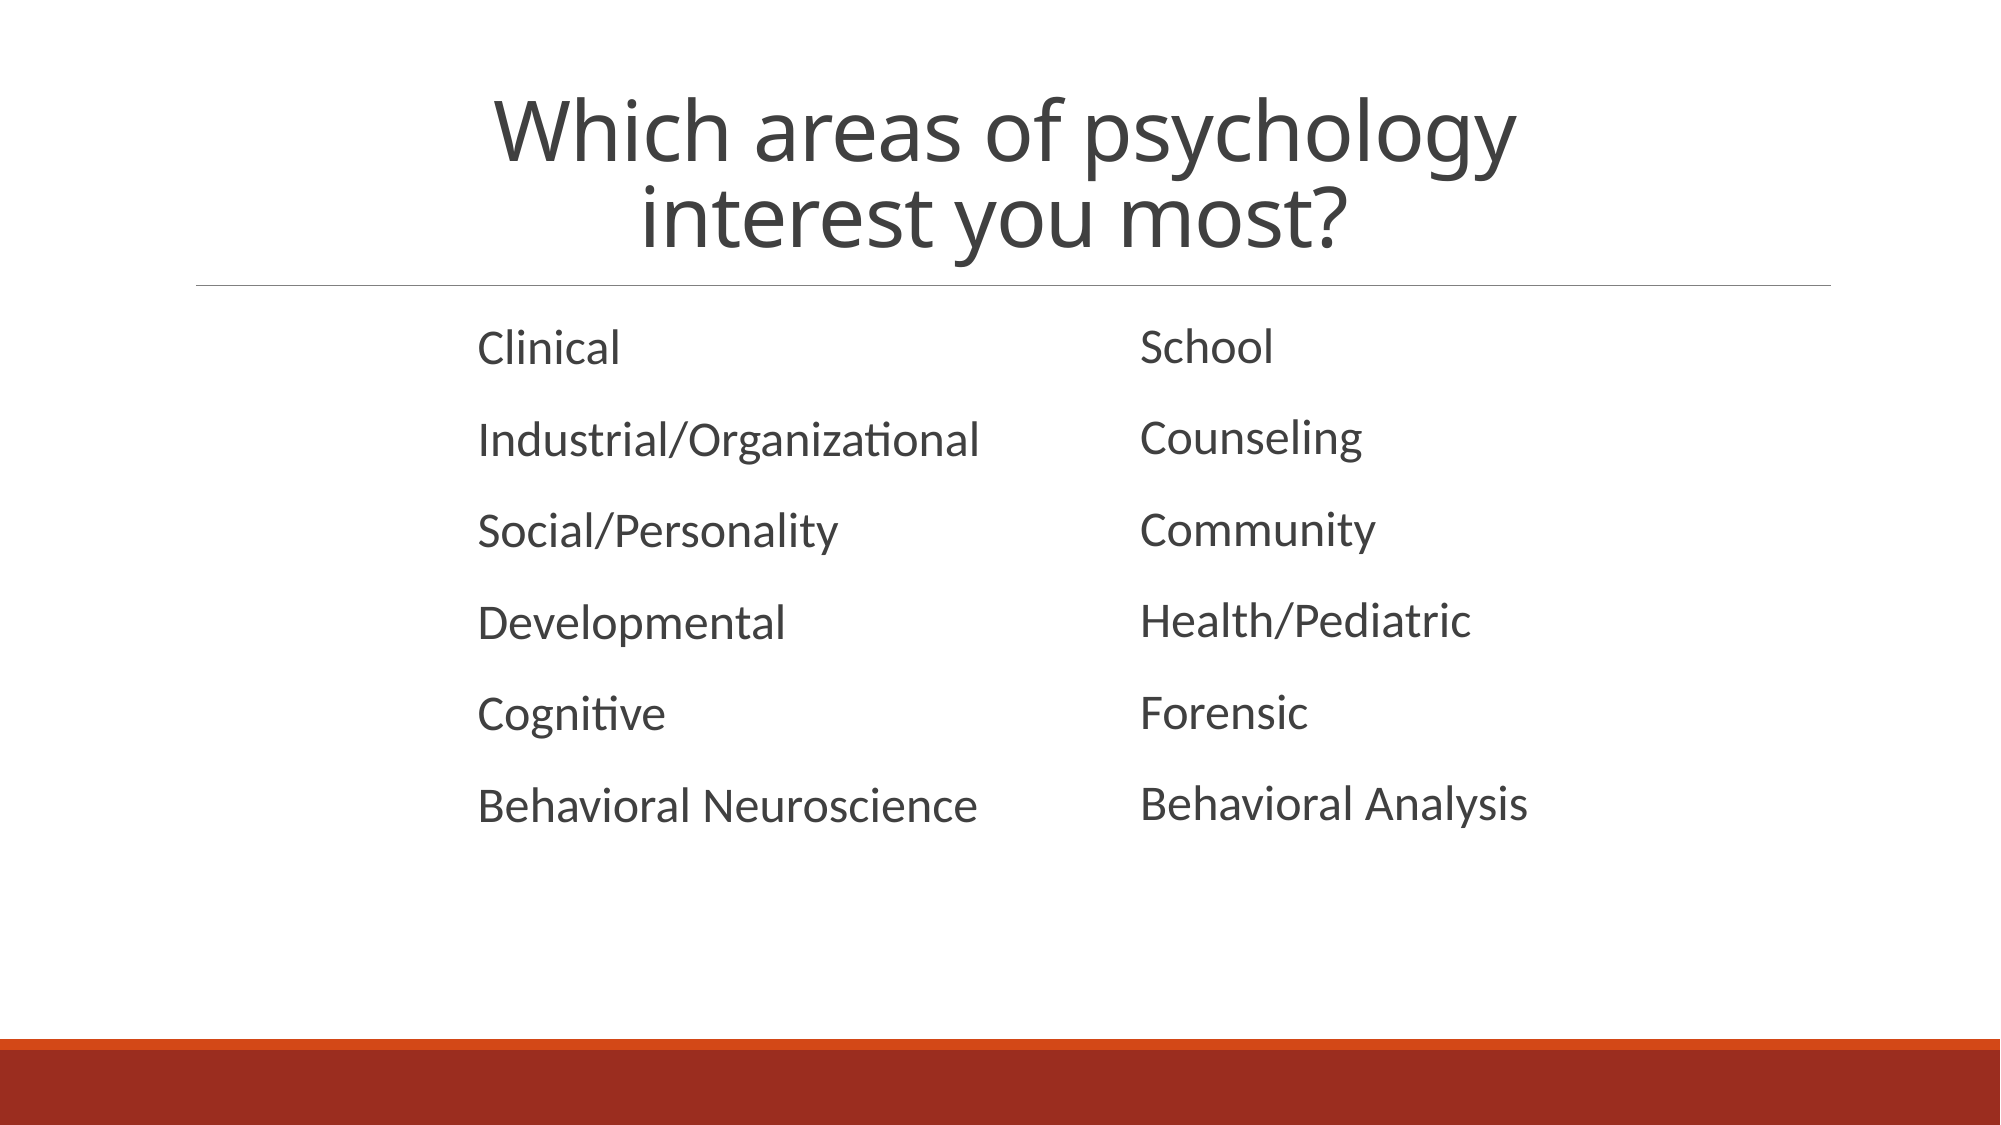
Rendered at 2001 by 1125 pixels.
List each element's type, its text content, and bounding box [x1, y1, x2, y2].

title Which areas of psychology interest you most? [329, 84, 1680, 272]
list Clinical Industrial/Organizational Social/Personality Developmental Cognitive Behavioral Neuroscience [462, 314, 1225, 1024]
list School Counseling Community Health/Pediatric Forensic Behavioral Analysis [1125, 312, 1700, 1022]
